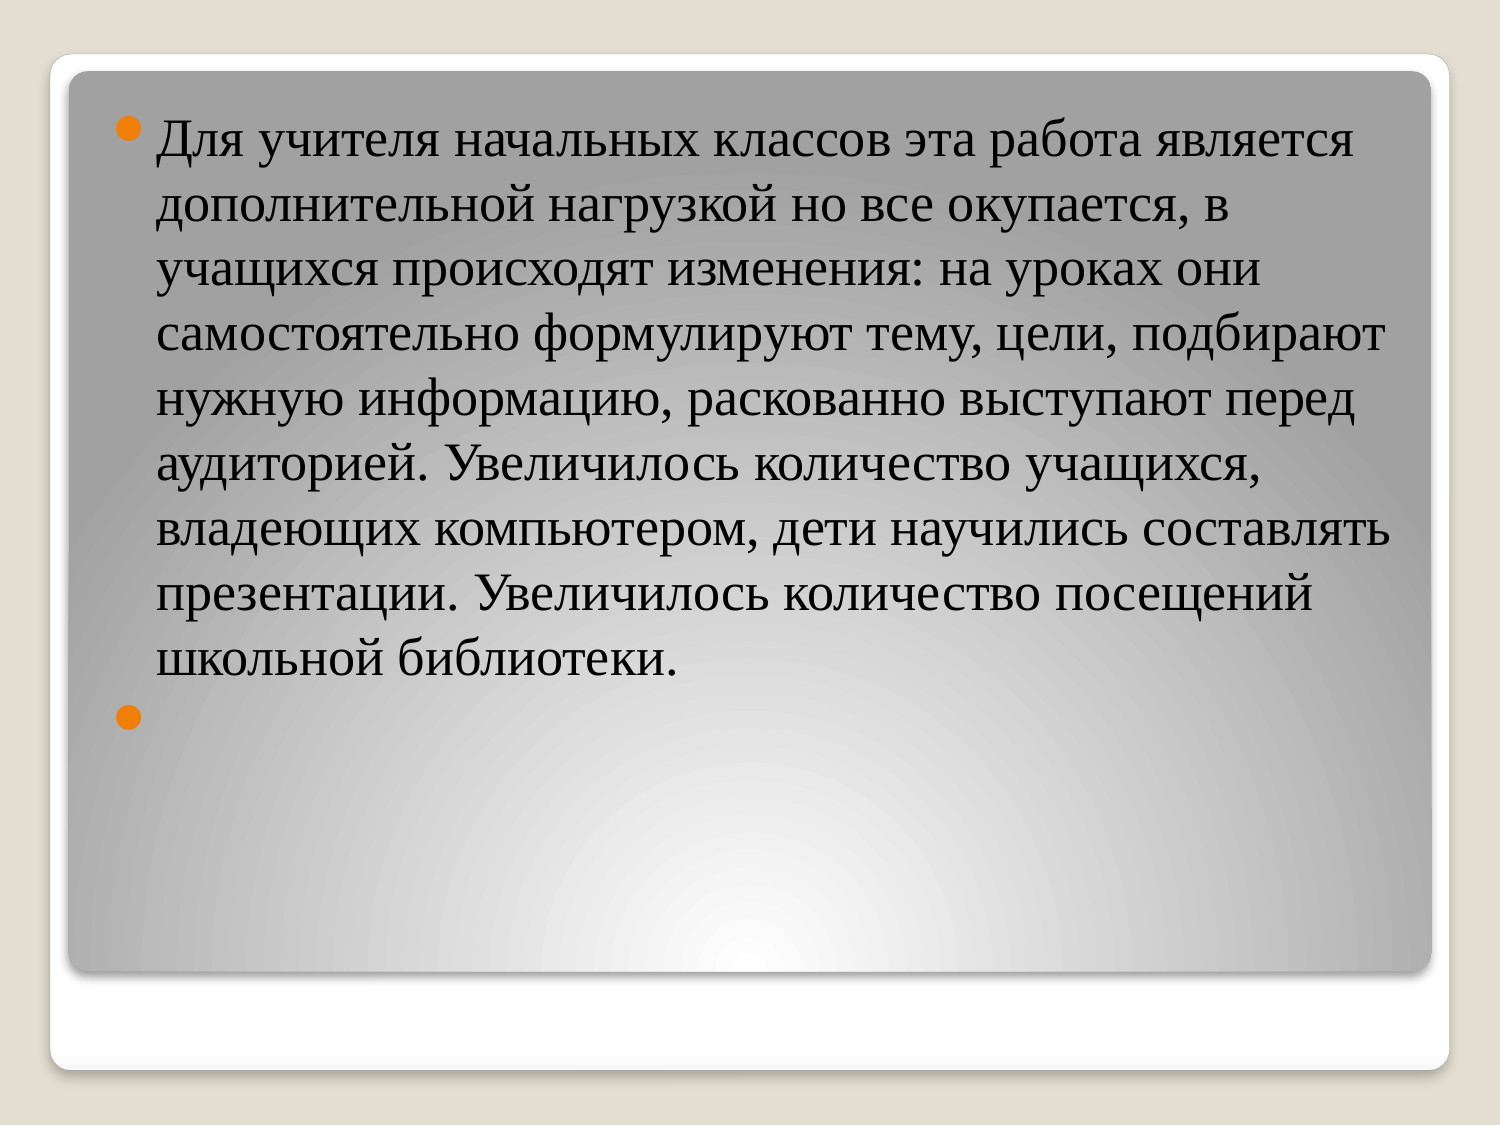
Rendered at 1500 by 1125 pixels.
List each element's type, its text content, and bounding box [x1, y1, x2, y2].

list Для учителя начальных классов эта работа является дополнительной нагрузкой но все окупается, в учащихся происходят изменения: на уроках они самостоятельно формулируют тему, цели, подбирают нужную информацию, раскованно выступают перед аудиторией. Увеличилось количество учащихся, владеющих компьютером, дети научились составлять презентации. Увеличилось количество посещений школьной библиотеки. [82, 86, 1425, 774]
